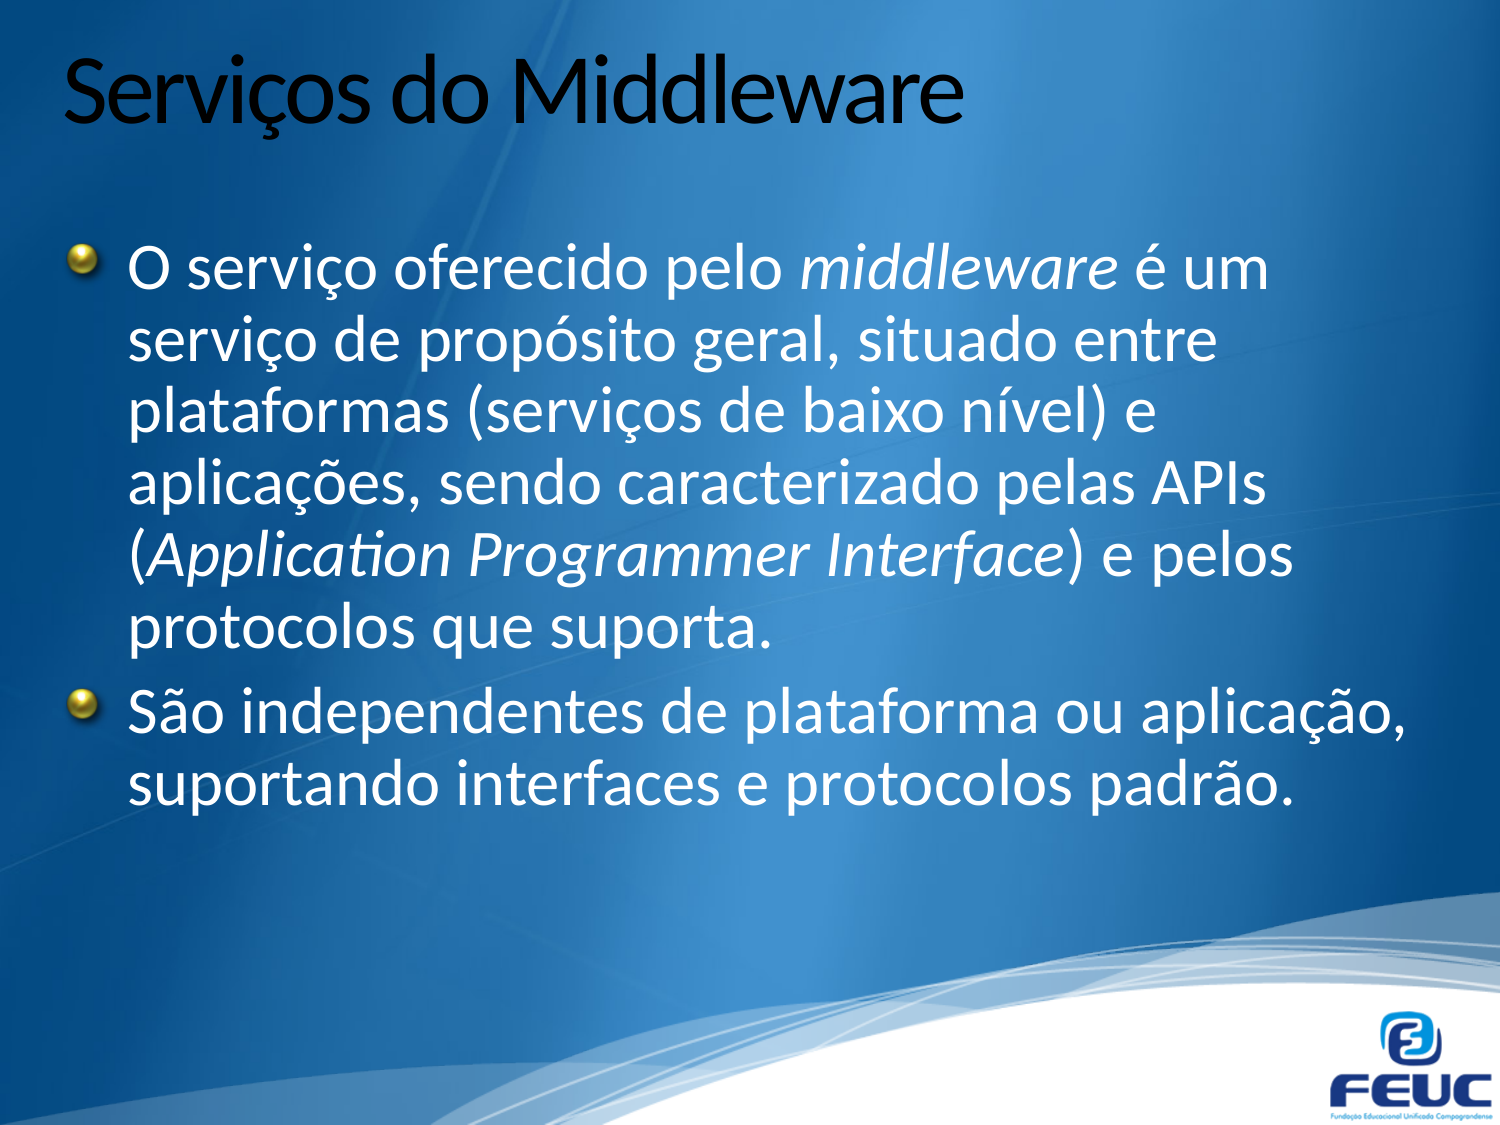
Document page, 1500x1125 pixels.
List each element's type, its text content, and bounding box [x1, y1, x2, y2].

picture [0, 0, 1500, 1125]
title Serviços do Middleware [62, 37, 1438, 147]
list O serviço oferecido pelo middleware é um serviço de propósito geral, situado entre plataformas (serviços de baixo nível) e aplicações, sendo caracterizado pelas APIs (Application Programmer Interface) e pelos protocolos que suporta. São independentes de plataforma ou aplicação, suportando interfaces e protocolos padrão. [62, 231, 1438, 830]
